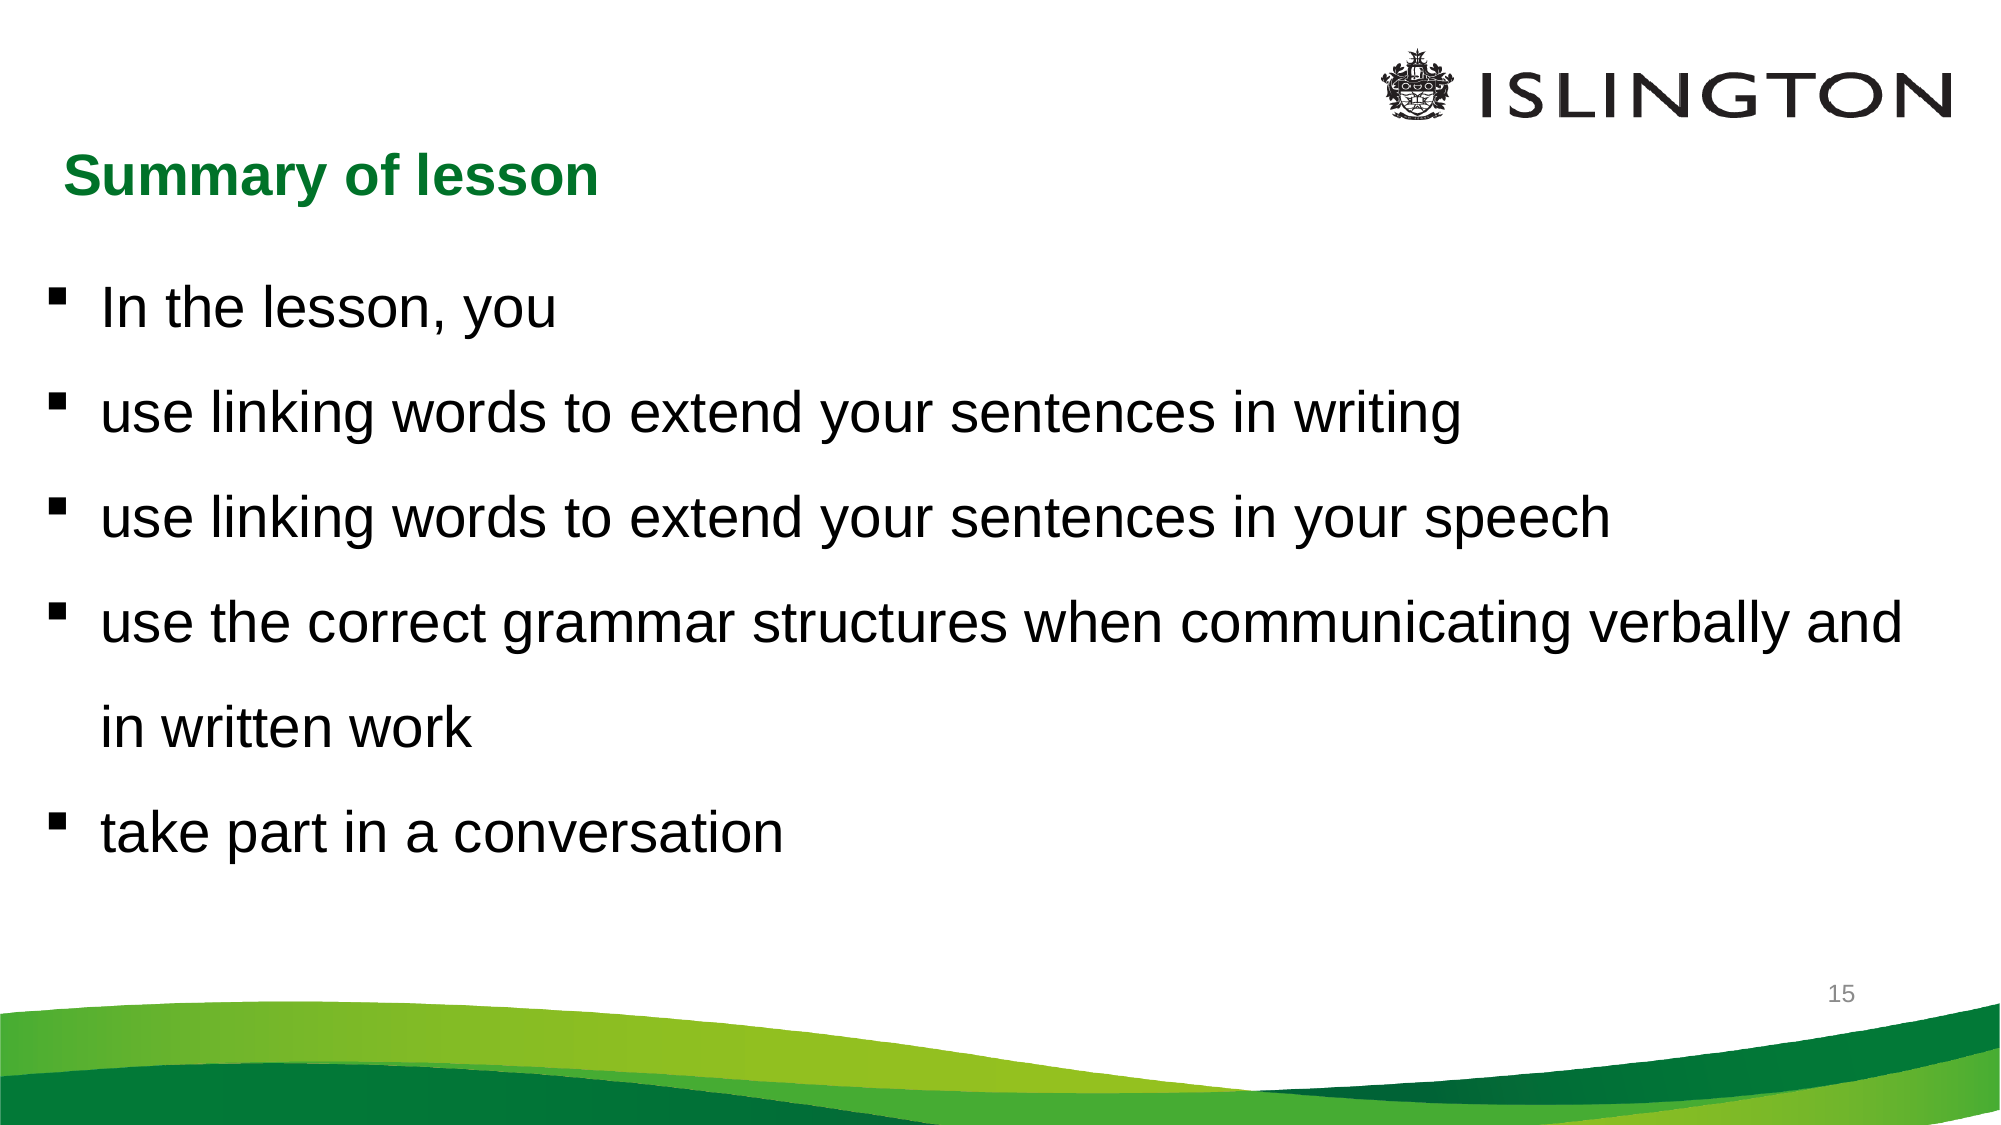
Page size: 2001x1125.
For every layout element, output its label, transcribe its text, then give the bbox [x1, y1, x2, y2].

list In the lesson, you use linking words to extend your sentences in writing use linking words to extend your sentences in your speech use the correct grammar structures when communicating verbally and in written work take part in a conversation [28, 339, 1935, 1079]
title Summary of lesson [47, 136, 1952, 208]
picture [1381, 48, 1951, 120]
picture [0, 1001, 2000, 1125]
